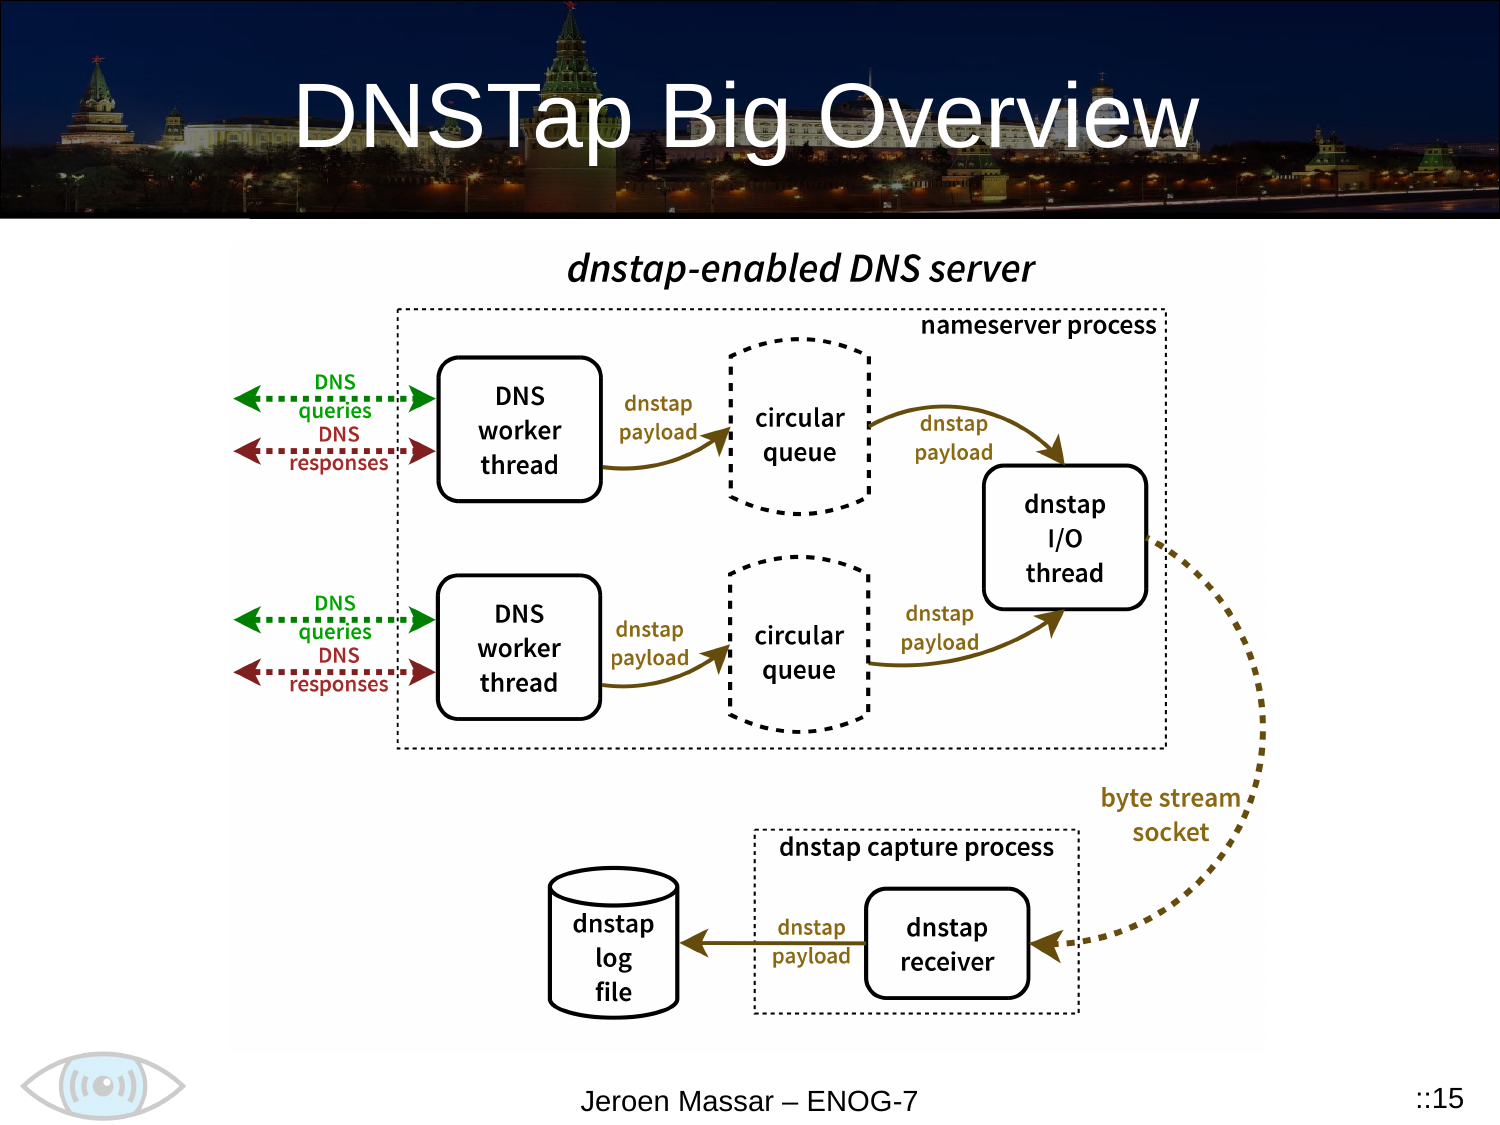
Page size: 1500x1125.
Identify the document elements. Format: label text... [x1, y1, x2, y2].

title DNSTap Big Overview [74, 37, 1420, 184]
picture [230, 240, 1266, 1053]
picture [1, 1, 1499, 212]
